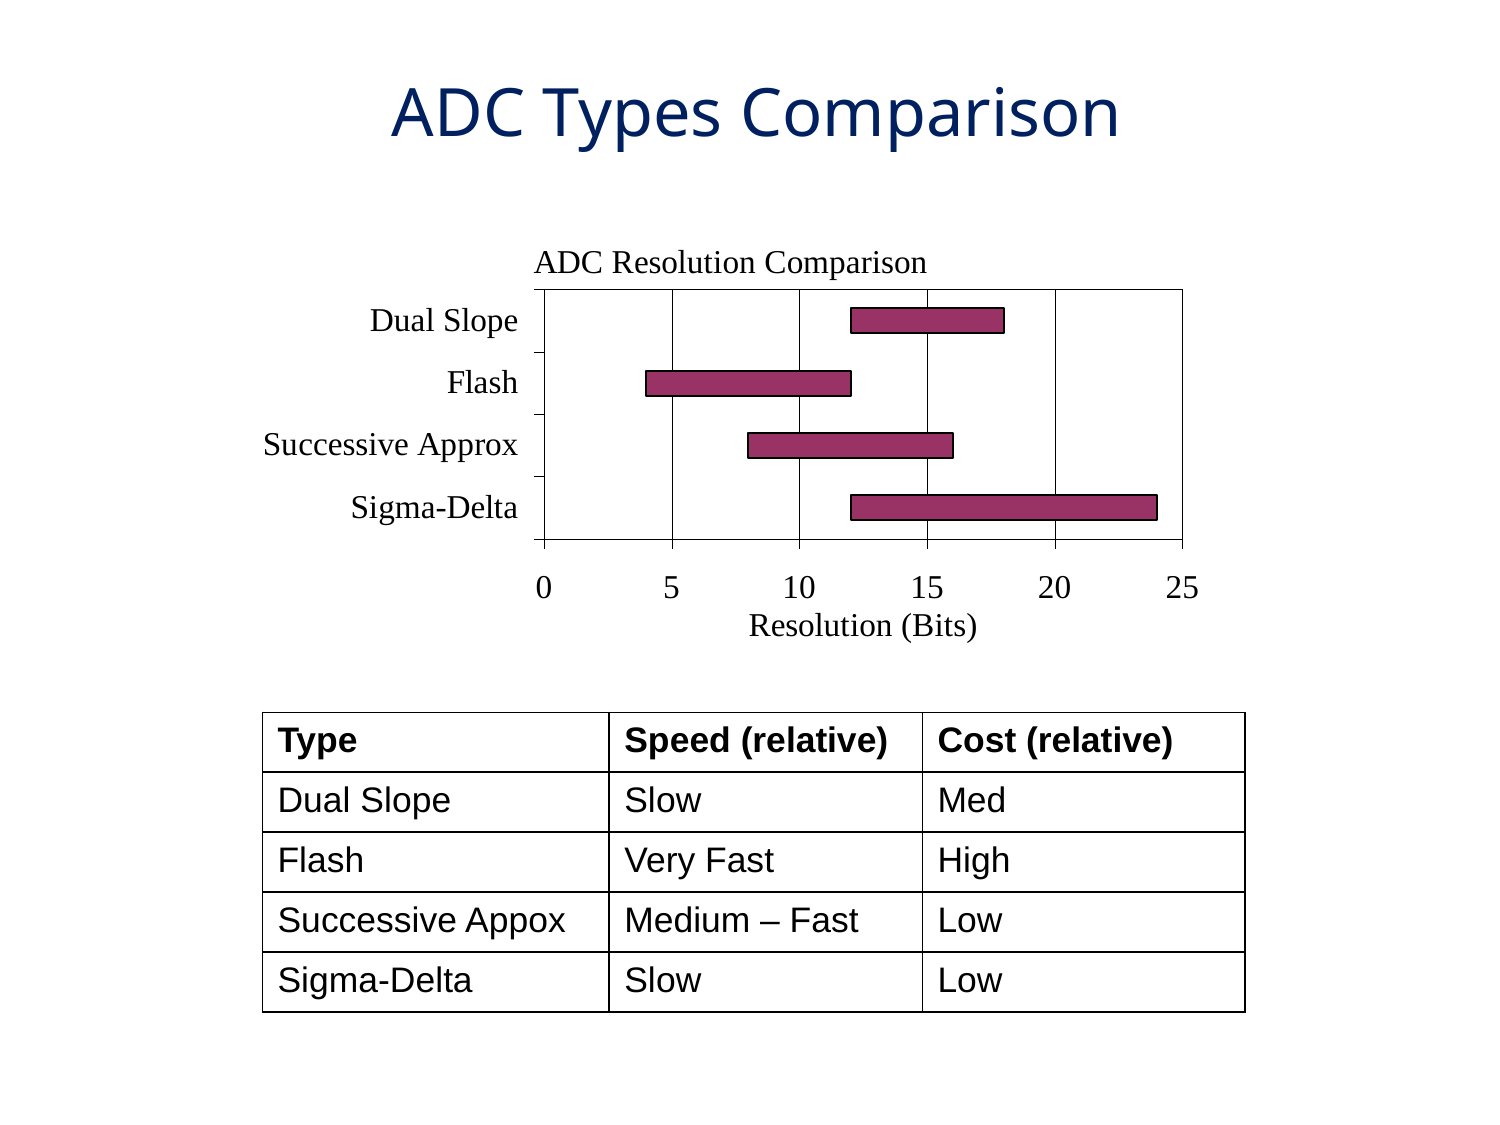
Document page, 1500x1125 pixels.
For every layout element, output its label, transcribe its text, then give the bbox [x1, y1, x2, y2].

table_header Cost (relative) [923, 713, 1244, 771]
table_header Type [263, 713, 608, 771]
table_cell Low [923, 953, 1244, 1011]
table_cell Successive Appox [263, 893, 608, 951]
table_cell Slow [610, 773, 922, 831]
table_cell Low [923, 893, 1244, 951]
table_cell Medium – Fast [610, 893, 922, 951]
table_cell Sigma-Delta [263, 953, 608, 1011]
picture [249, 224, 1213, 663]
table_cell High [923, 833, 1244, 891]
table_cell Med [923, 773, 1244, 831]
table_cell Very Fast [610, 833, 922, 891]
table_cell Dual Slope [263, 773, 608, 831]
table_cell Slow [610, 953, 922, 1011]
table_cell Flash [263, 833, 608, 891]
table_header Speed (relative) [610, 713, 922, 771]
text_box ADC Types Comparison [202, 62, 1313, 158]
